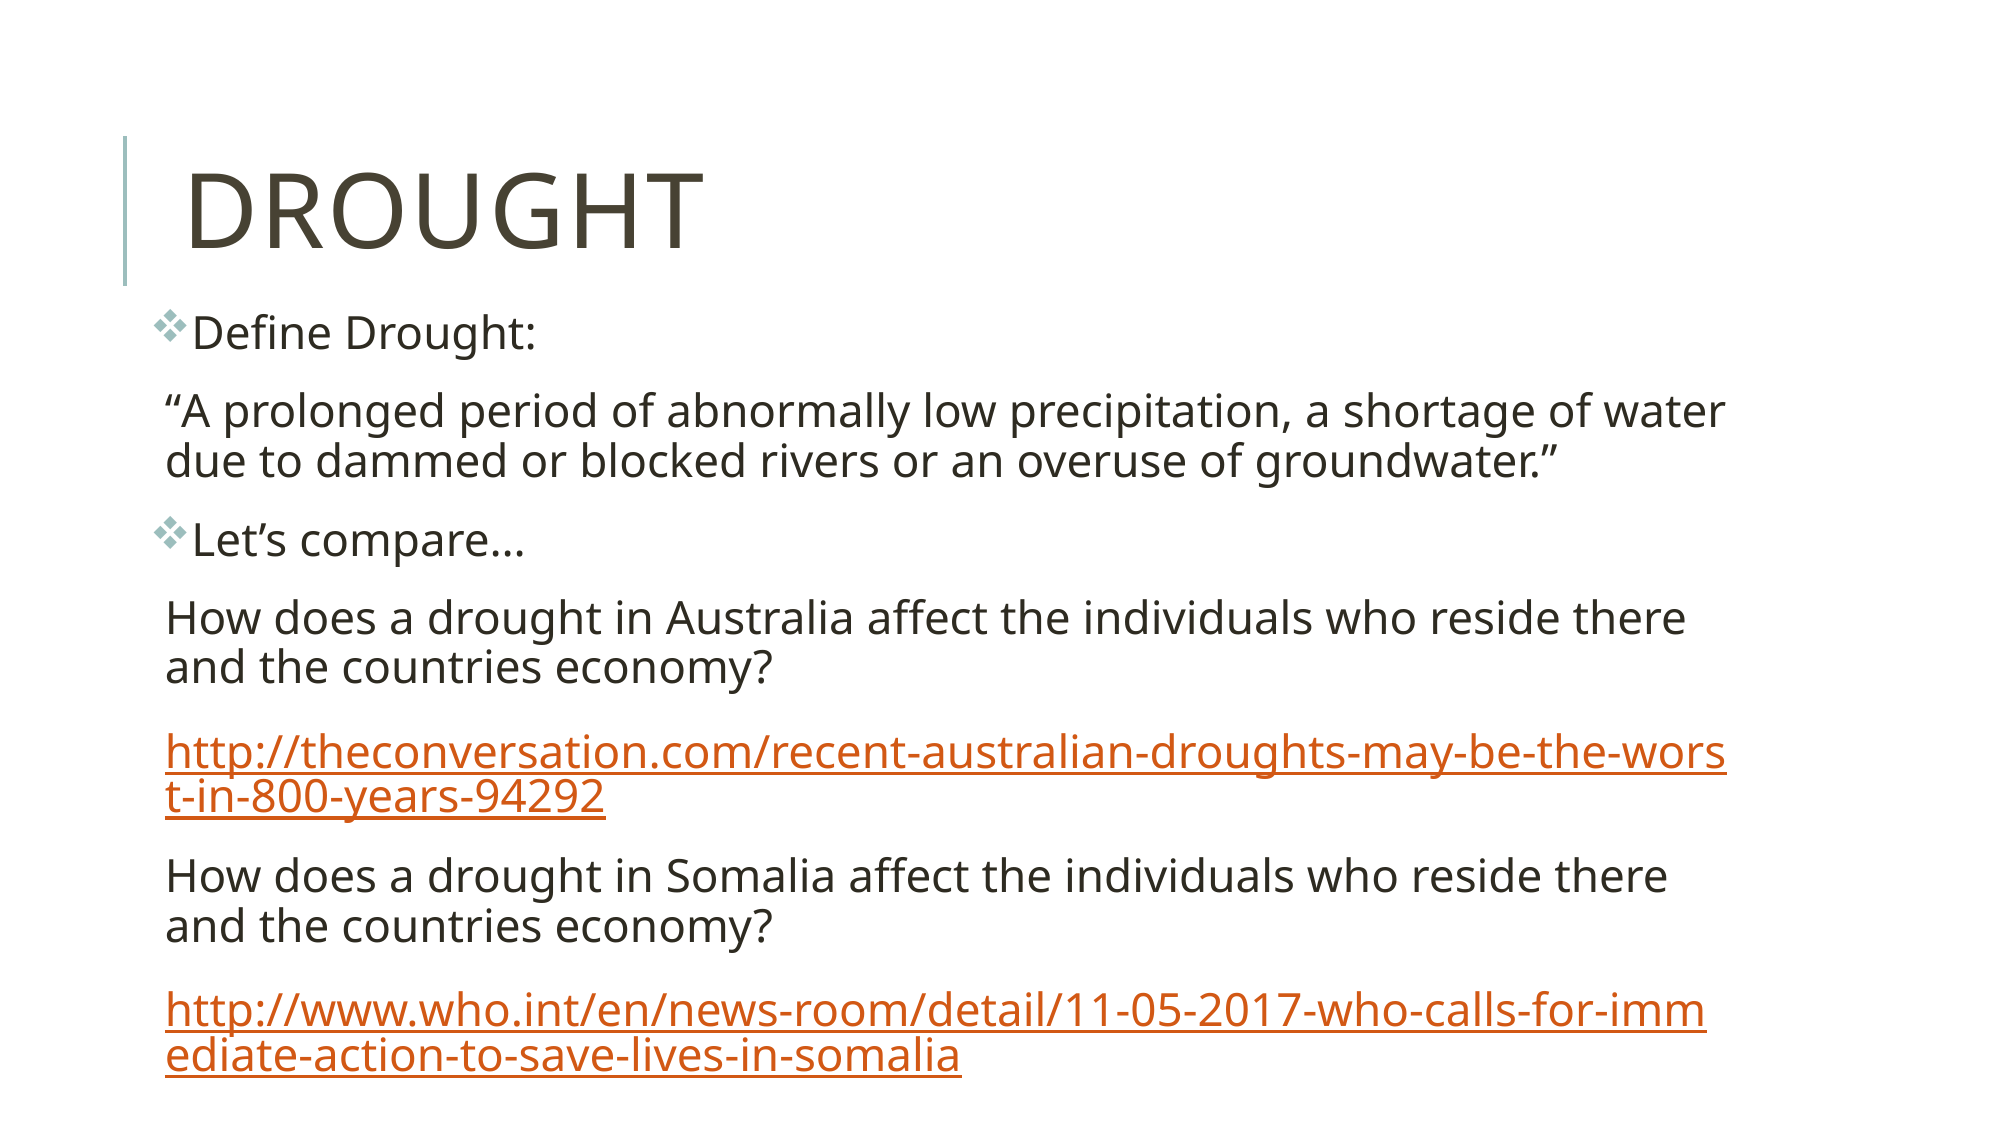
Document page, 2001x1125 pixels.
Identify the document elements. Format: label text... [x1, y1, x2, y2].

list Define Drought: “A prolonged period of abnormally low precipitation, a shortage of water due to dammed or blocked rivers or an overuse of groundwater.” Let’s compare… How does a drought in Australia affect the individuals who reside there and the countries economy? http://theconversation.com/recent-australian-droughts-may-be-the-worst-in-800-years-94292 How does a drought in Somalia affect the individuals who reside there and the countries economy? http://www.who.int/en/news-room/detail/11-05-2017-who-calls-for-immediate-action-to-save-lives-in-somalia [142, 302, 1737, 1067]
title Drought [168, 96, 1763, 342]
